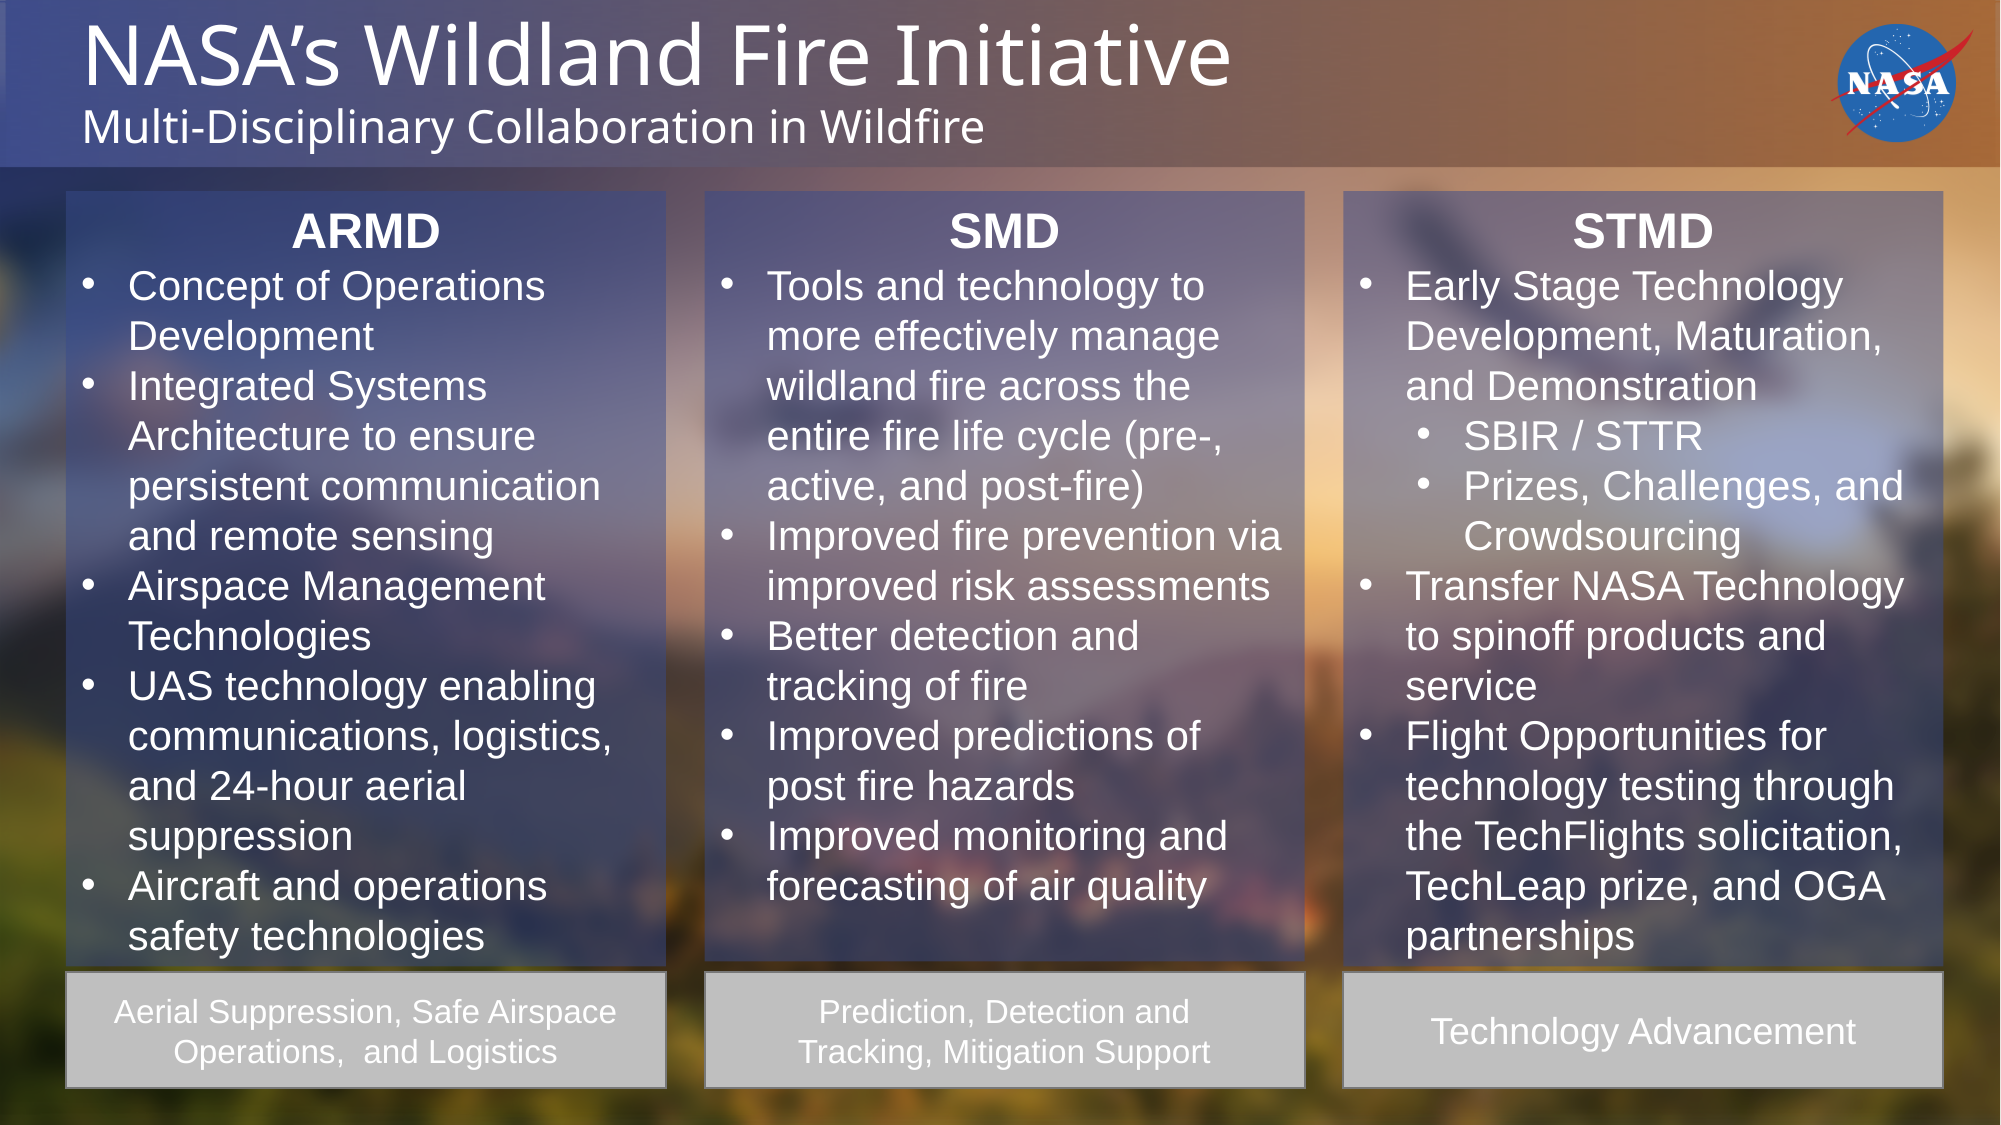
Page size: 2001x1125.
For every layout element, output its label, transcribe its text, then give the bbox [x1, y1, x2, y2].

text_box Prediction, Detection and Tracking, Mitigation Support [704, 971, 1305, 1089]
text_box Aerial Suppression, Safe Airspace Operations, and Logistics [65, 971, 666, 1089]
picture [0, 0, 2001, 1125]
title NASA’s Wildland Fire Initiative Multi-Disciplinary Collaboration in Wildfire [66, 0, 1791, 168]
text_box SMD Tools and technology to more effectively manage wildland fire across the entire fire life cycle (pre-, active, and post-fire) Improved fire prevention via improved risk assessments Better detection and tracking of fire Improved predictions of post fire hazards Improved monitoring and forecasting of air quality [704, 191, 1305, 962]
text_box STMD Early Stage Technology Development, Maturation, and Demonstration SBIR / STTR Prizes, Challenges, and Crowdsourcing Transfer NASA Technology to spinoff products and service Flight Opportunities for technology testing through the TechFlights solicitation, TechLeap prize, and OGA partnerships [1343, 191, 1944, 967]
text_box ARMD Concept of Operations Development Integrated Systems Architecture to ensure persistent communication and remote sensing Airspace Management Technologies UAS technology enabling communications, logistics, and 24-hour aerial suppression Aircraft and operations safety technologies [65, 191, 666, 967]
text_box Technology Advancement [1343, 971, 1944, 1089]
